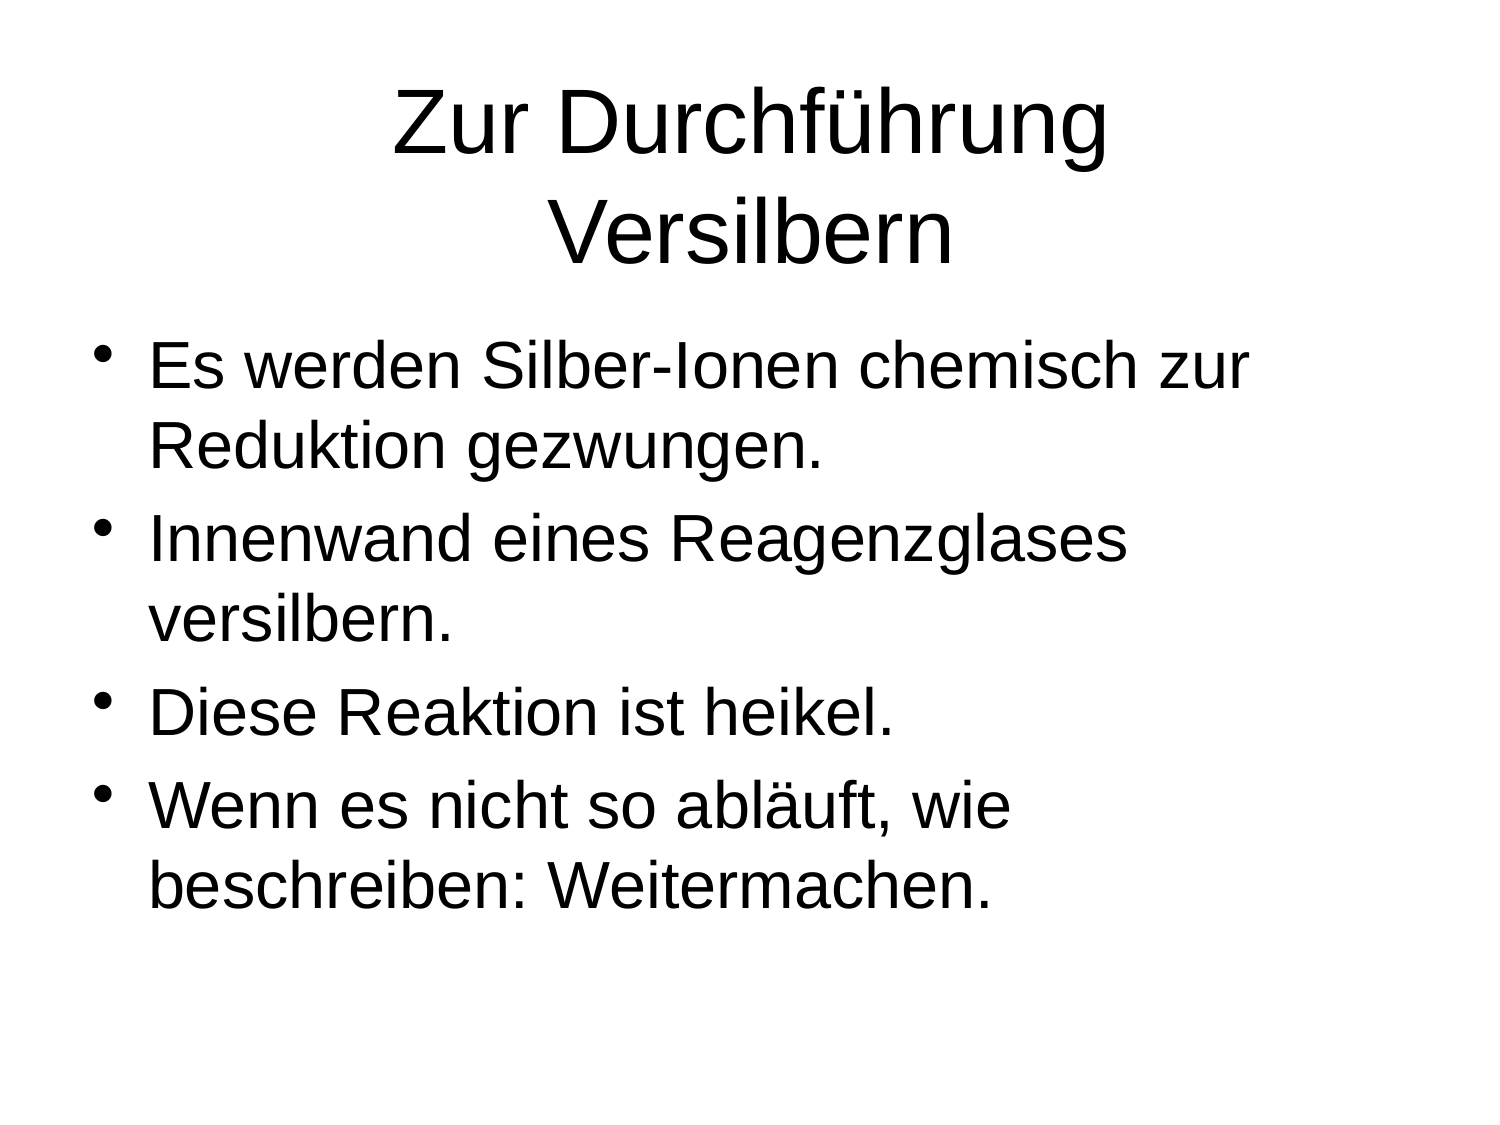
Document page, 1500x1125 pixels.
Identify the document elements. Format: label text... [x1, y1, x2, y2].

title Zur Durchführung Versilbern [76, 78, 1427, 266]
list Es werden Silber-Ionen chemisch zur Reduktion gezwungen. Innenwand eines Reagenzglases versilbern. Diese Reaktion ist heikel. Wenn es nicht so abläuft, wie beschreiben: Weitermachen. [76, 314, 1427, 1057]
